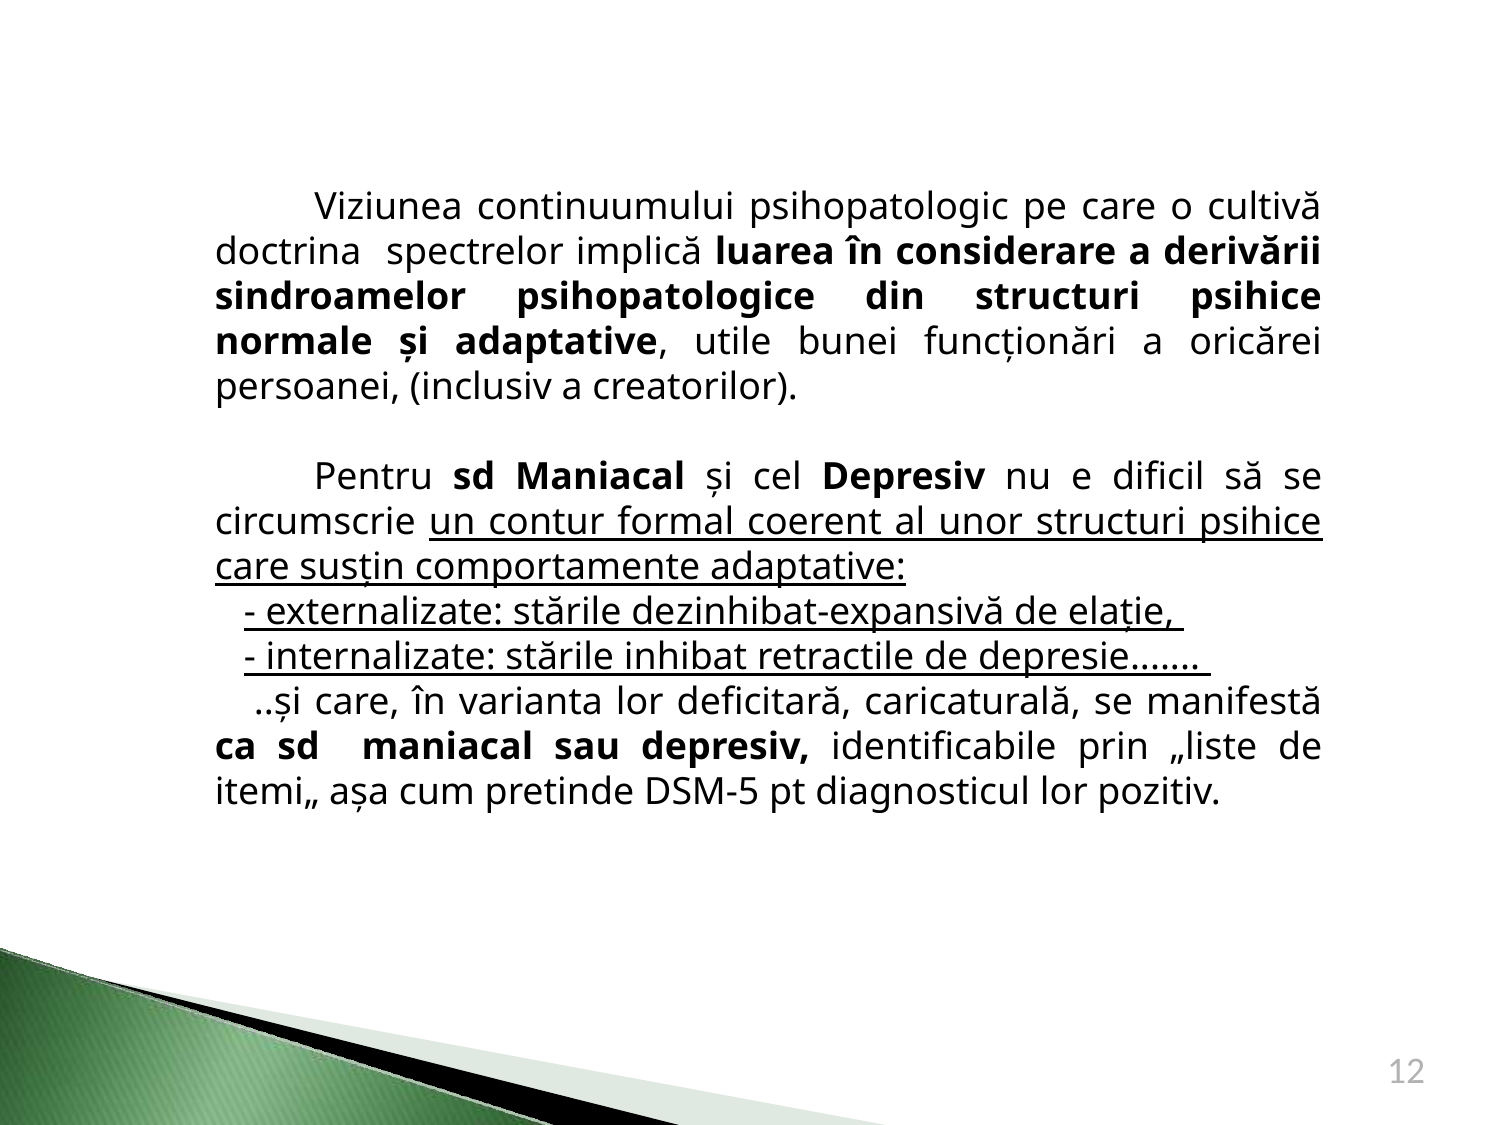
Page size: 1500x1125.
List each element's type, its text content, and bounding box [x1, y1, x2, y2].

slide_number 12 [1080, 1046, 1425, 1103]
text_box Viziunea continuumului psihopatologic pe care o cultivă doctrina spectrelor implică luarea în considerare a derivării sindroamelor psihopatologice din structuri psihice normale și adaptative, utile bunei funcționări a oricărei persoanei, (inclusiv a creatorilor). Pentru sd Maniacal și cel Depresiv nu e dificil să se circumscrie un contur formal coerent al unor structuri psihice care susțin comportamente adaptative: - externalizate: stările dezinhibat-expansivă de elație, - internalizate: stările inhibat retractile de depresie....... ..și care, în varianta lor deficitară, caricaturală, se manifestă ca sd maniacal sau depresiv, identificabile prin „liste de itemi„ așa cum pretinde DSM-5 pt diagnosticul lor pozitiv. [199, 174, 1338, 820]
picture [0, 948, 558, 1125]
